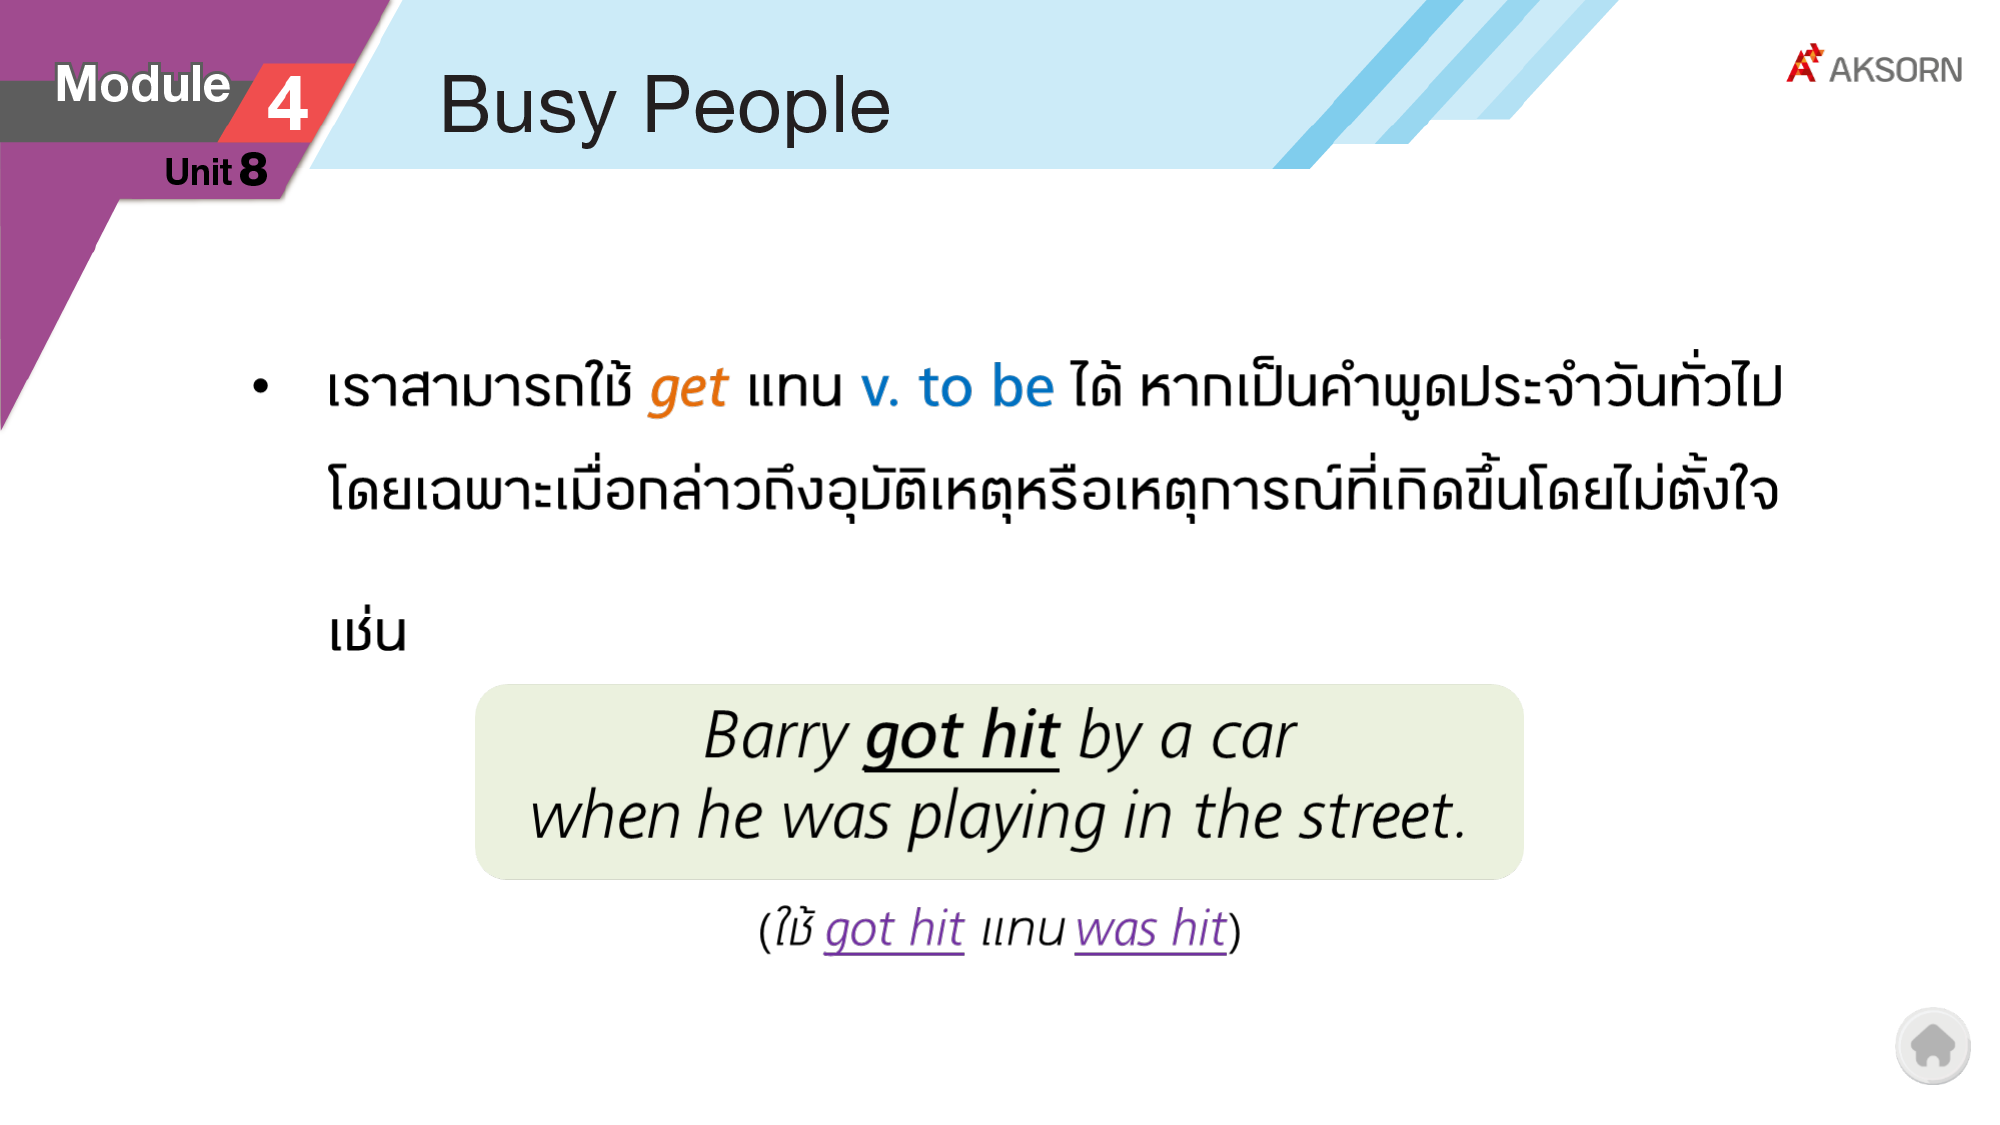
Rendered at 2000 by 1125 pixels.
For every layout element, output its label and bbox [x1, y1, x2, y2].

picture [0, 0, 2000, 568]
picture [1894, 1007, 1971, 1085]
picture [292, 584, 1626, 997]
